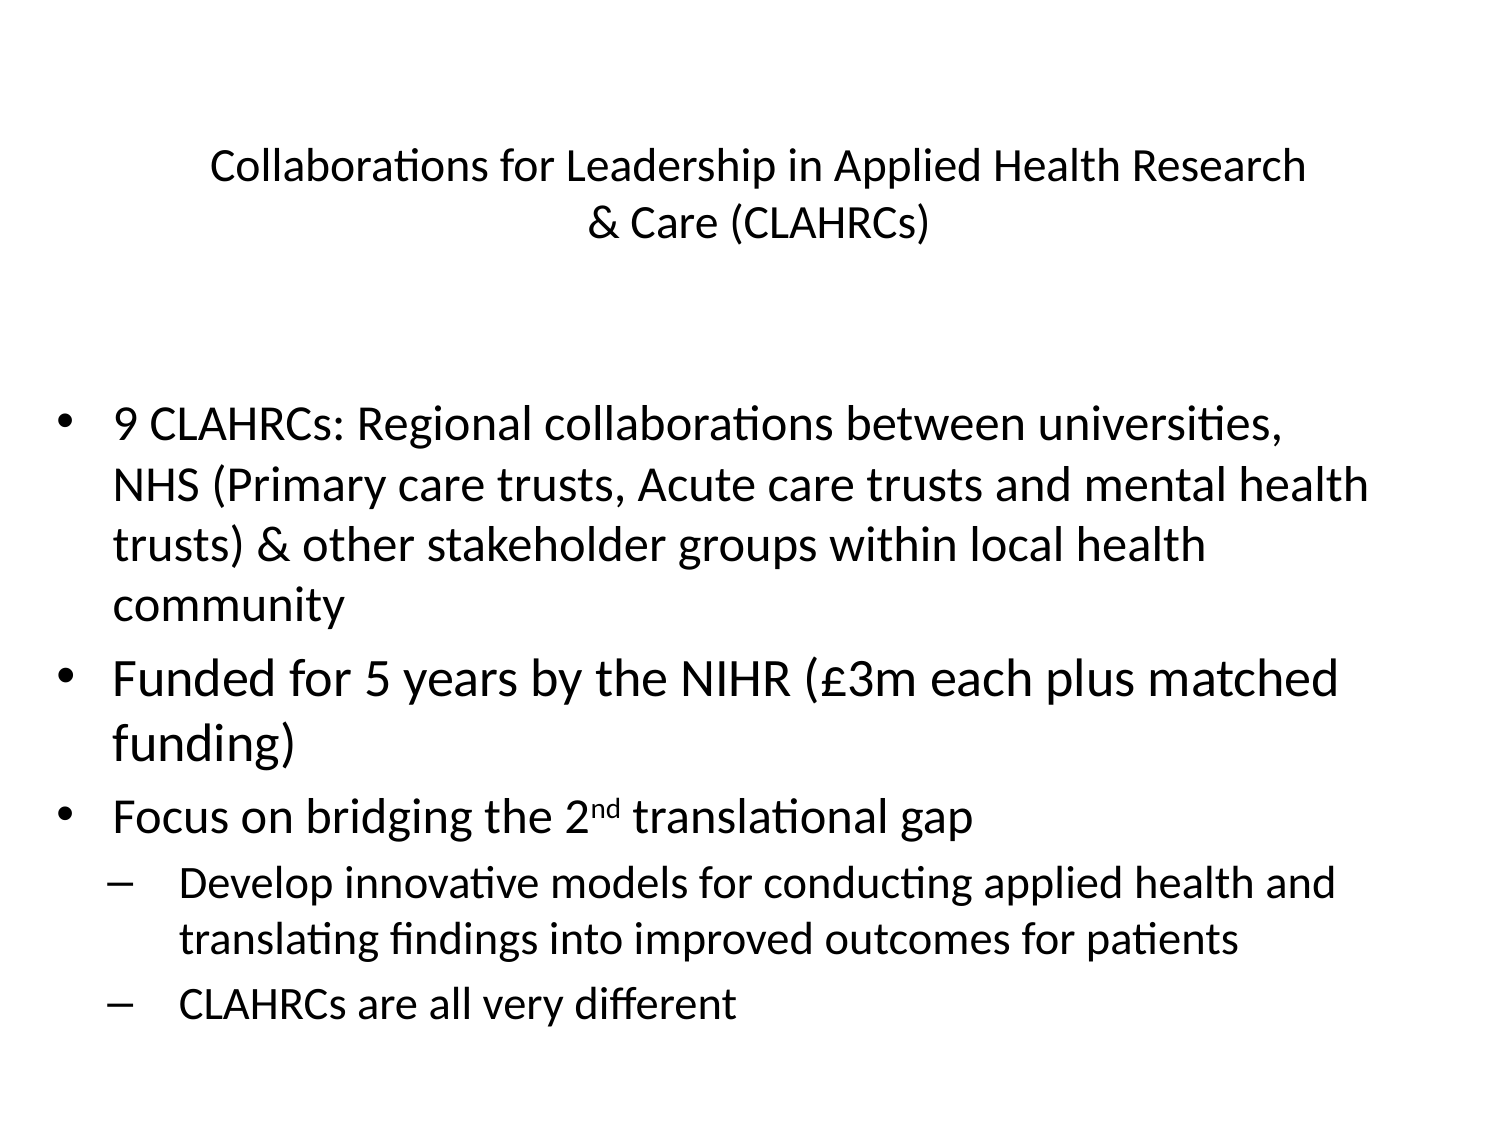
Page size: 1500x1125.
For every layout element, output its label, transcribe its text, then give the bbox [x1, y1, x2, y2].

list 9 CLAHRCs: Regional collaborations between universities, NHS (Primary care trusts, Acute care trusts and mental health trusts) & other stakeholder groups within local health community Funded for 5 years by the NIHR (£3m each plus matched funding) Focus on bridging the 2nd translational gap Develop innovative models for conducting applied health and translating findings into improved outcomes for patients CLAHRCs are all very different [41, 382, 1392, 1125]
title Collaborations for Leadership in Applied Health Research & Care (CLAHRCs) [183, 125, 1336, 313]
